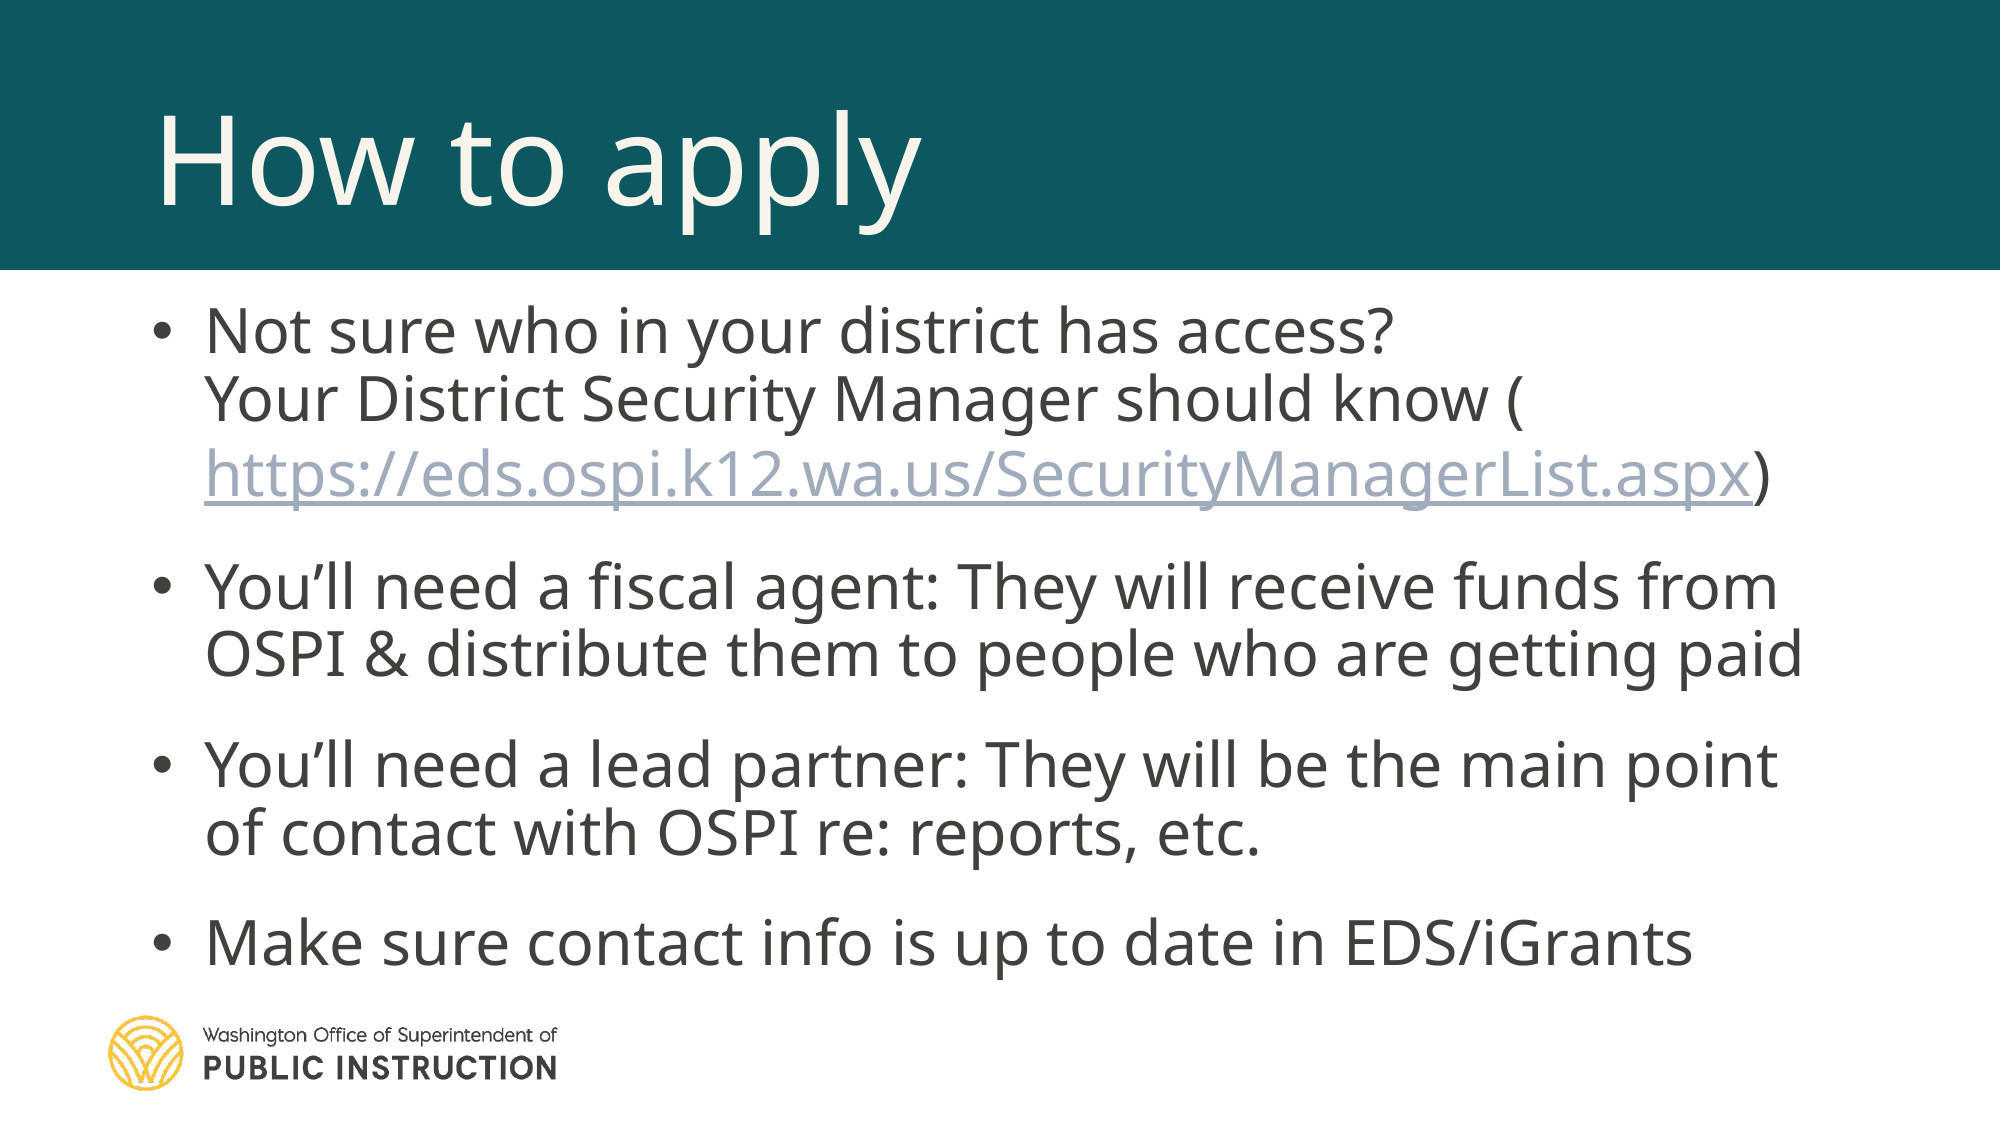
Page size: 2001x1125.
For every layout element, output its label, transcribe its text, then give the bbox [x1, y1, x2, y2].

title How to apply [137, 77, 1863, 240]
text_box [0, 0, 2000, 271]
list Not sure who in your district has access? Your District Security Manager should know (https://eds.ospi.k12.wa.us/SecurityManagerList.aspx) You’ll need a fiscal agent: They will receive funds from OSPI & distribute them to people who are getting paid You’ll need a lead partner: They will be the main point of contact with OSPI re: reports, etc. Make sure contact info is up to date in EDS/iGrants [136, 292, 1862, 999]
picture [108, 1015, 558, 1091]
